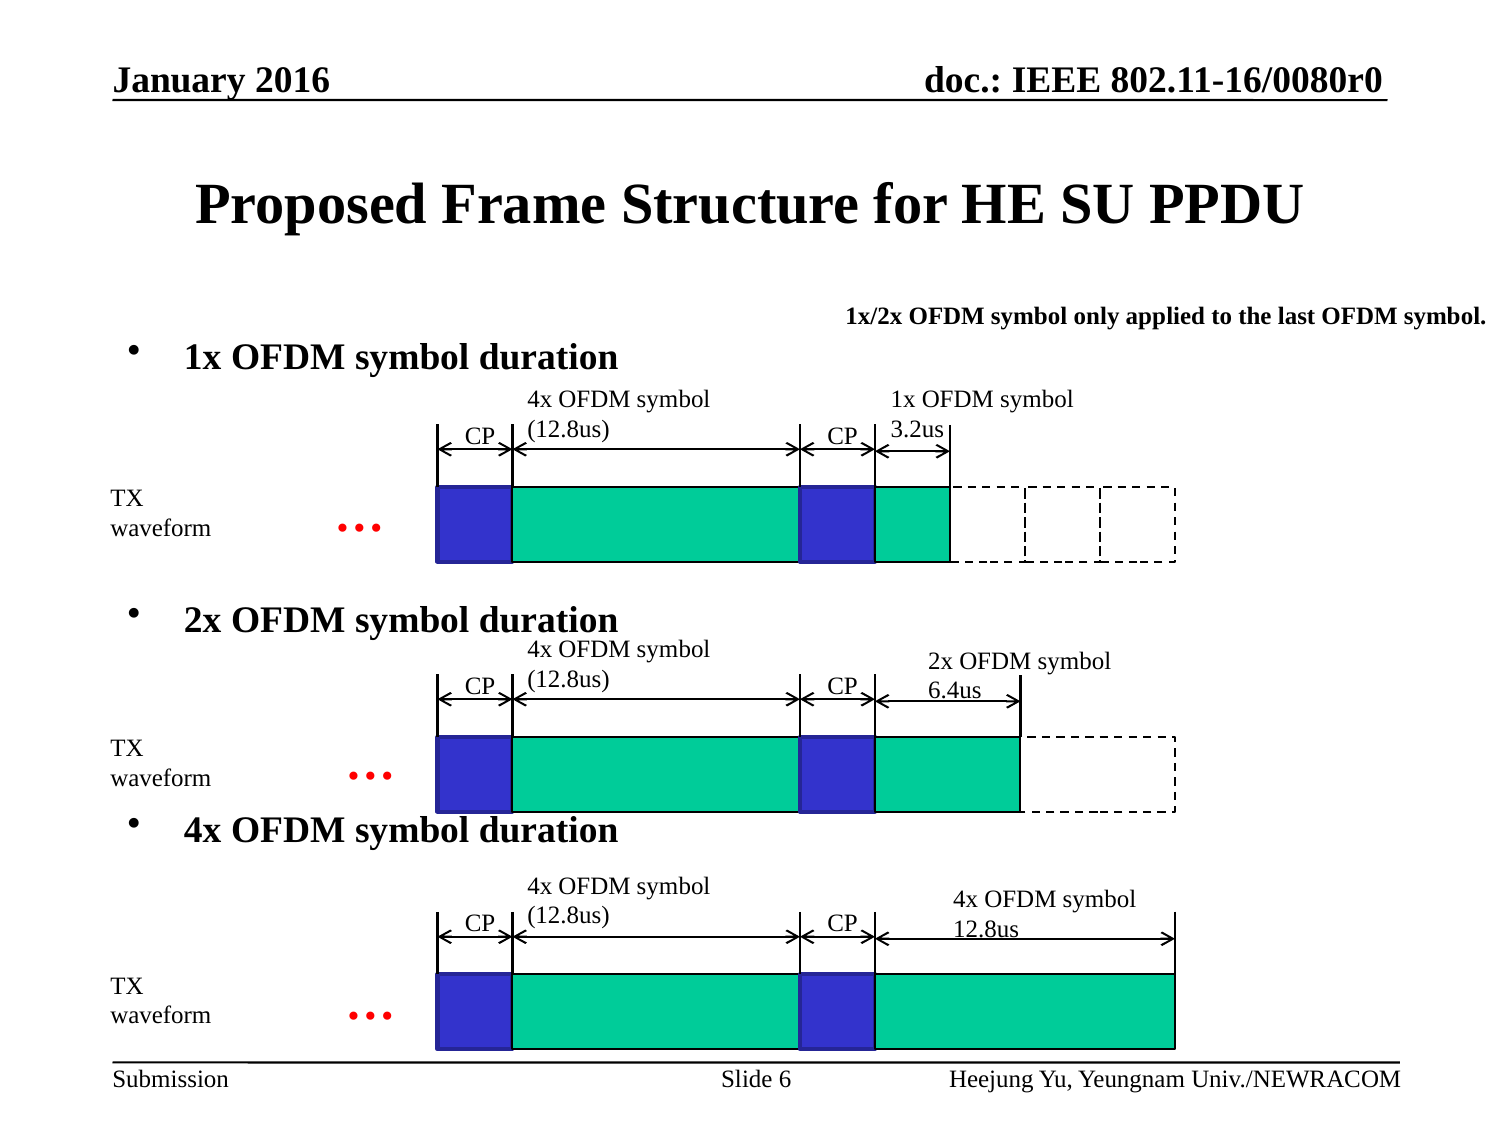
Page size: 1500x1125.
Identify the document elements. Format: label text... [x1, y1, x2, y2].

text_box CP [450, 411, 511, 448]
text_box … [319, 473, 400, 549]
text_box 1x OFDM symbol 3.2us [875, 374, 1090, 450]
text_box 2x OFDM symbol 6.4us [913, 636, 1127, 712]
text_box 4x OFDM symbol (12.8us) [512, 374, 796, 448]
text_box [1099, 487, 1175, 563]
text_box 4x OFDM symbol 12.8us [938, 874, 1152, 938]
text_box TX waveform [95, 474, 227, 549]
text_box [798, 485, 877, 564]
slide_number Slide 6 [712, 1061, 800, 1093]
text_box CP [812, 411, 873, 448]
text_box CP [450, 899, 511, 935]
text_box CP [450, 661, 511, 698]
text_box [435, 735, 514, 814]
text_box 4x OFDM symbol (12.8us) [512, 861, 796, 935]
text_box [512, 736, 798, 812]
footer Heejung Yu, Yeungnam Univ./NEWRACOM [943, 1061, 1402, 1093]
text_box [435, 485, 514, 564]
text_box [798, 972, 877, 1051]
text_box [874, 486, 949, 562]
text_box … [330, 962, 411, 1037]
text_box … [330, 722, 411, 798]
text_box [874, 736, 1020, 812]
title Proposed Frame Structure for HE SU PPDU [112, 112, 1388, 288]
text_box 1x/2x OFDM symbol only applied to the last OFDM symbol. [830, 292, 1500, 338]
text_box CP [812, 899, 873, 935]
text_box TX waveform [95, 961, 227, 1037]
text_box [874, 974, 1175, 1050]
text_box [435, 972, 514, 1051]
text_box [1020, 736, 1175, 812]
text_box 4x OFDM symbol (12.8us) [512, 624, 796, 698]
text_box TX waveform [95, 724, 227, 799]
text_box [512, 486, 798, 562]
list 1x OFDM symbol duration 2x OFDM symbol duration 4x OFDM symbol duration [112, 324, 1388, 1001]
text_box [949, 487, 1024, 563]
text_box [512, 974, 798, 1050]
text_box [798, 735, 877, 814]
text_box [1024, 487, 1099, 563]
text_box CP [812, 661, 873, 698]
